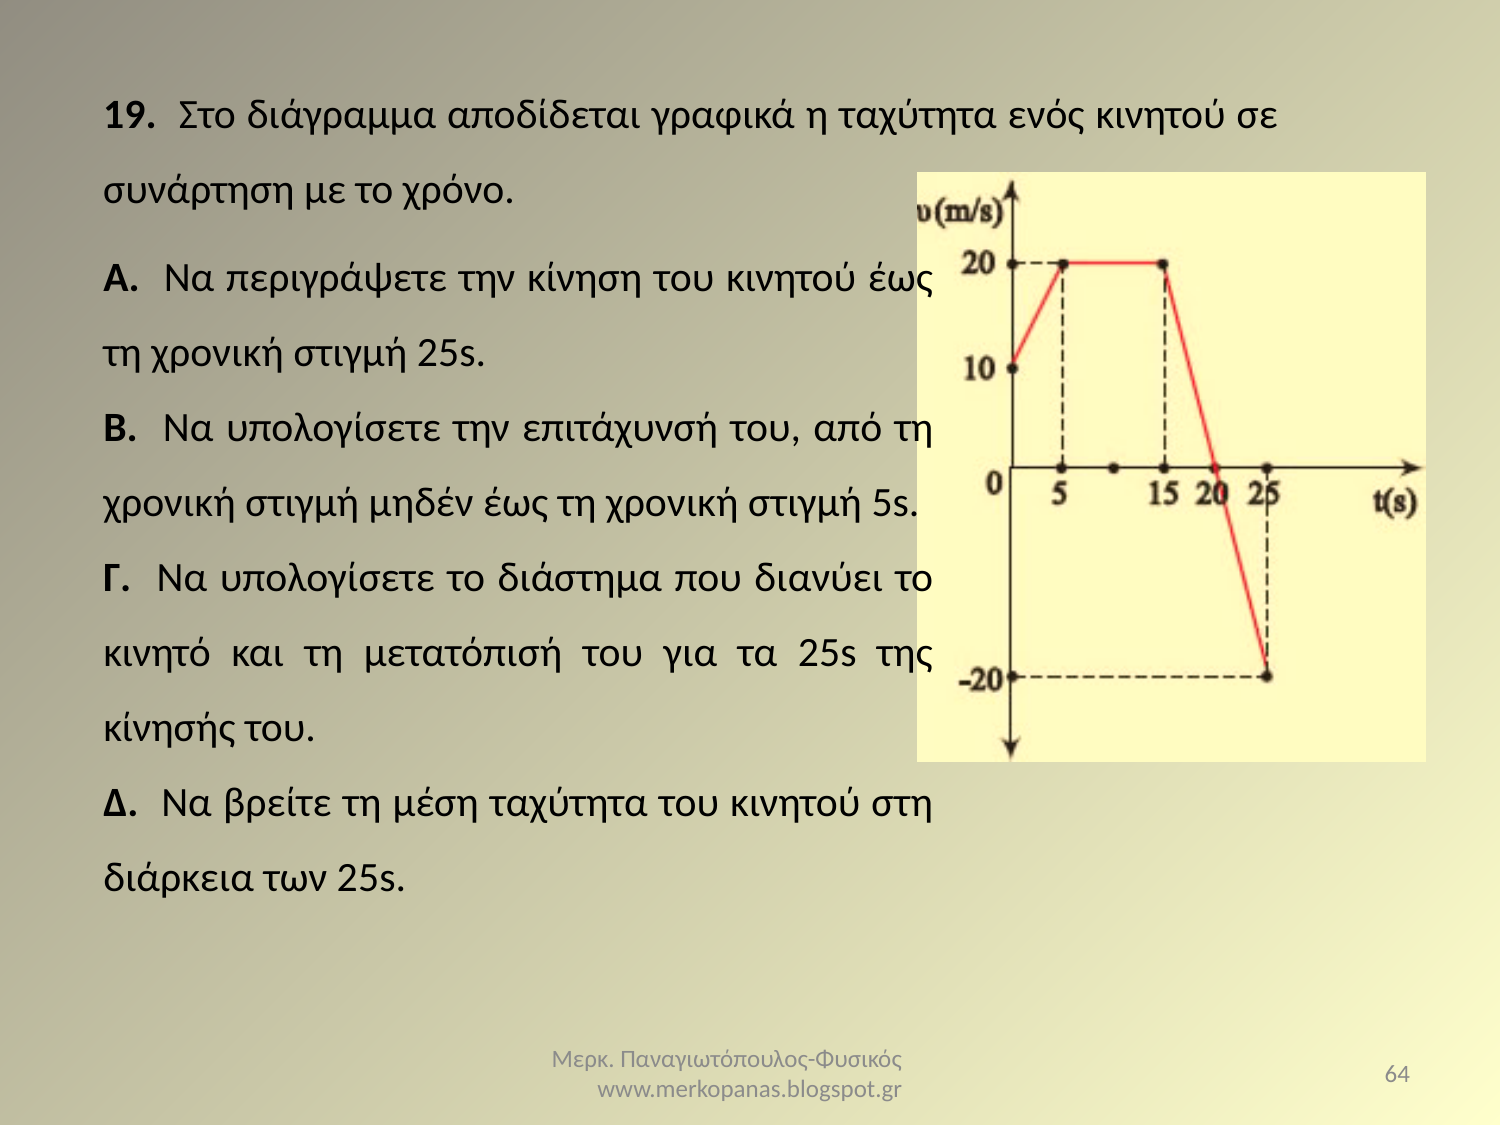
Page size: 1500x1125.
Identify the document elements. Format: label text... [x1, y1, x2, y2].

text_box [88, 54, 1426, 915]
footer Μερκ. Παναγιωτόπουλος-Φυσικός www.merkopanas.blogspot.gr [512, 1042, 988, 1103]
slide_number 64 [1074, 1042, 1425, 1103]
